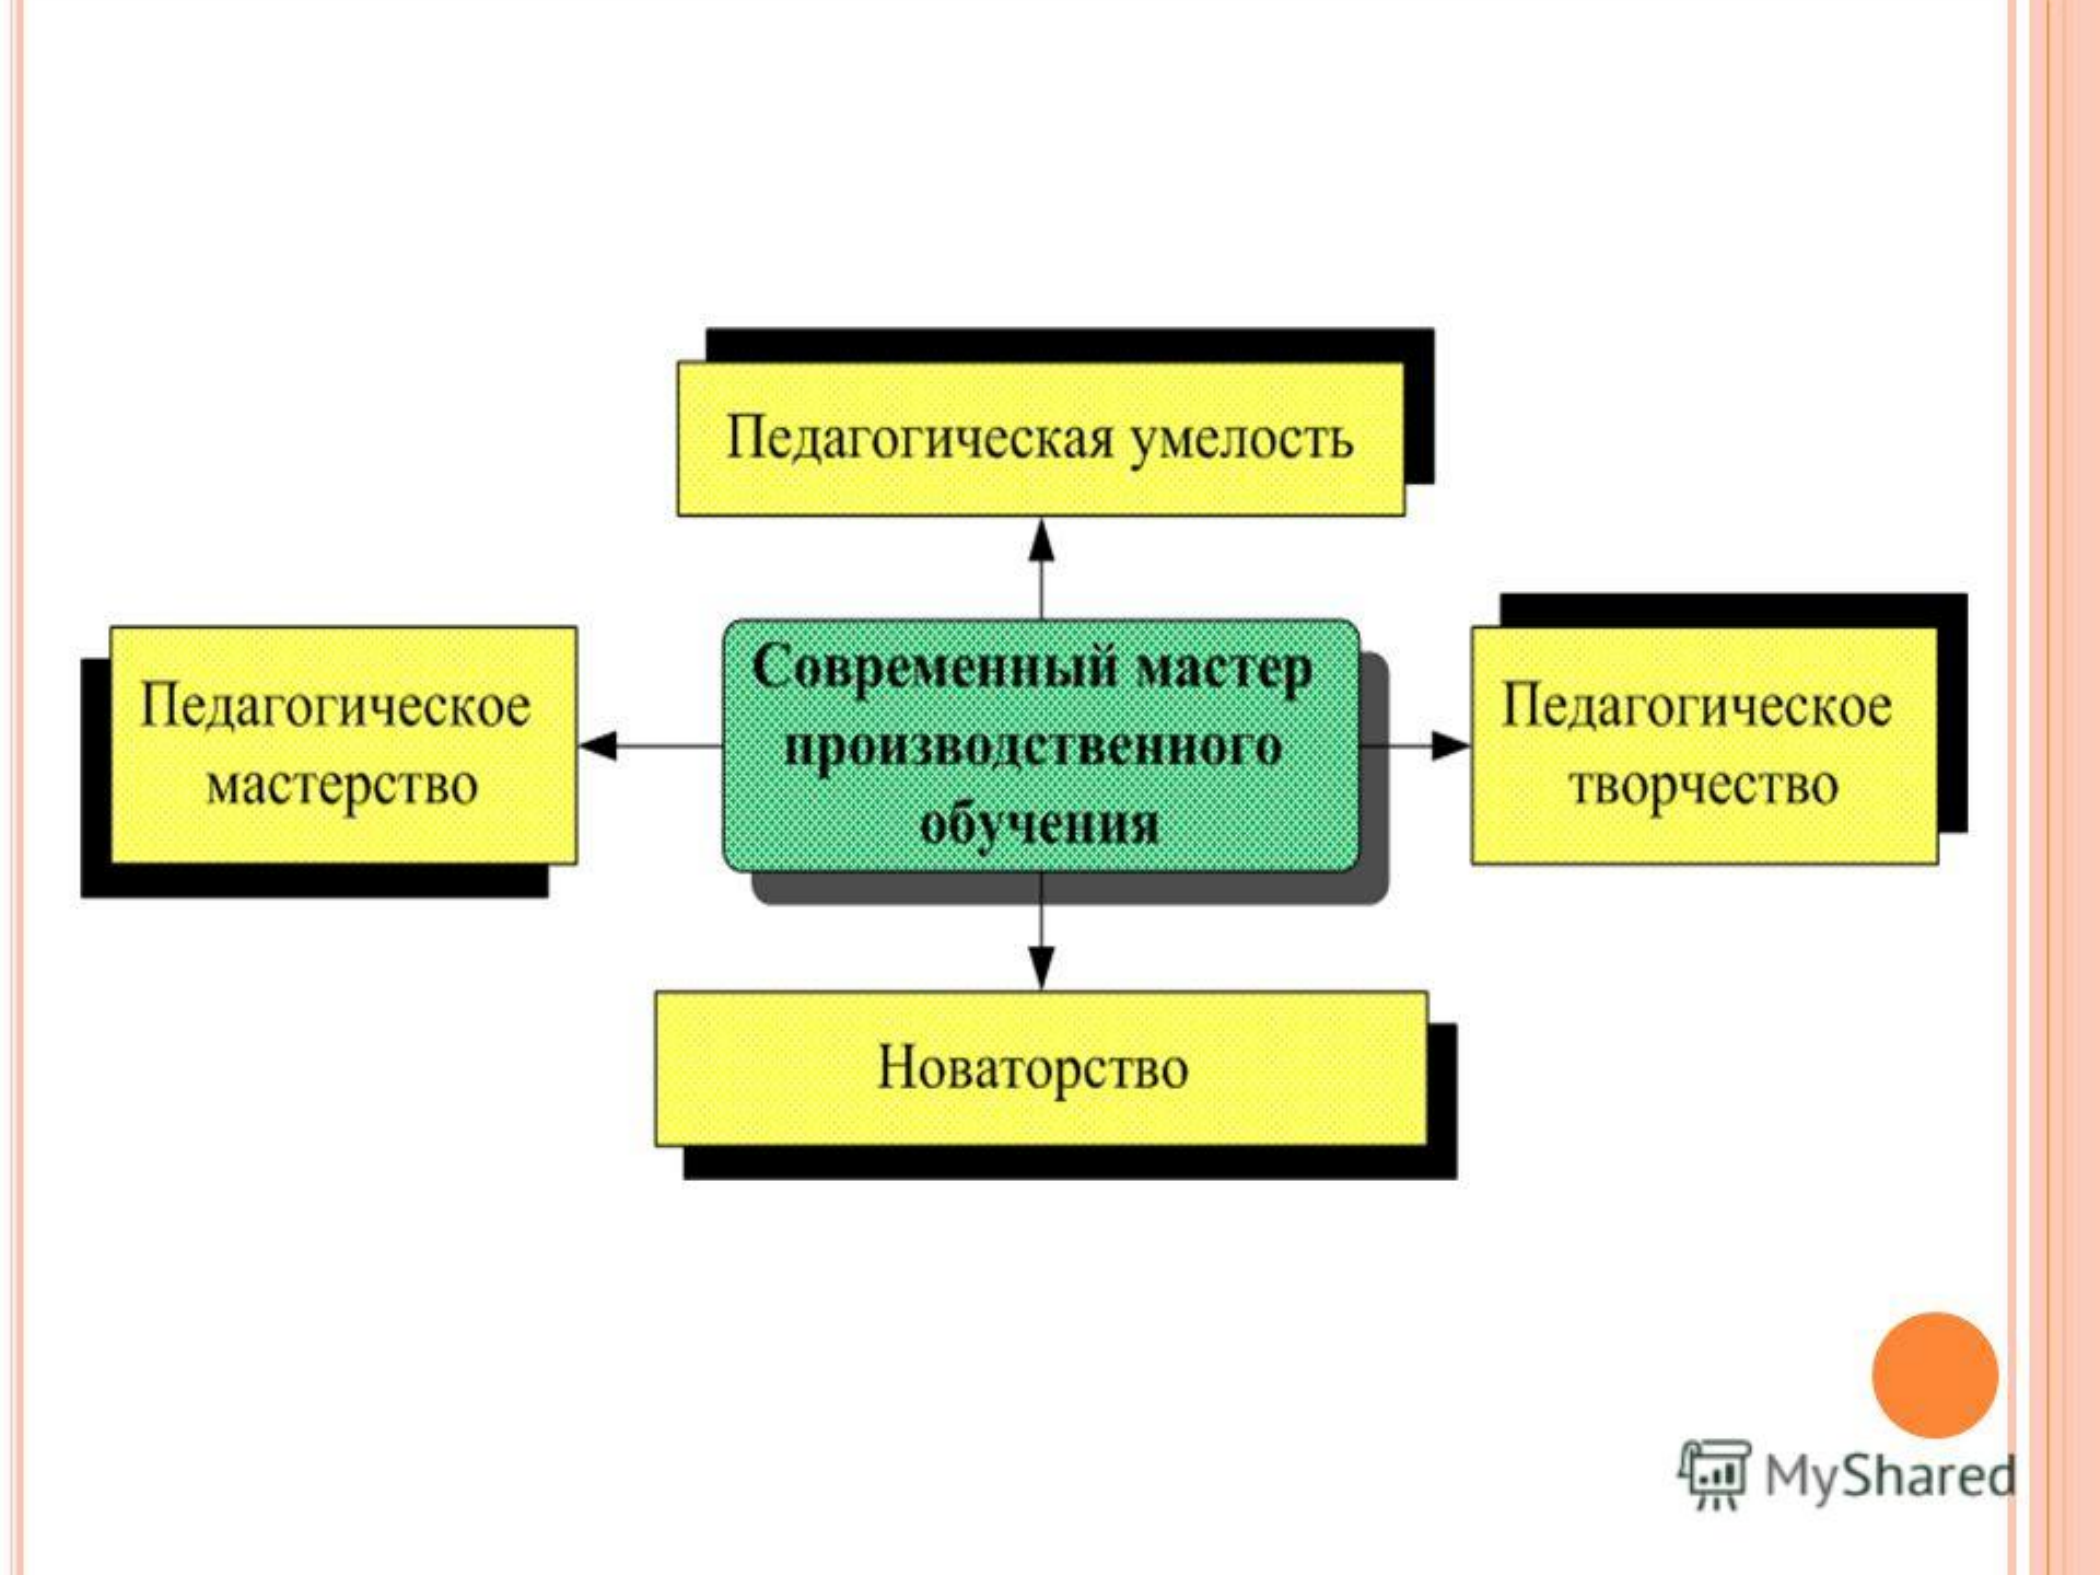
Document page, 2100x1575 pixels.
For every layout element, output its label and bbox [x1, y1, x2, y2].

list [0, 0, 2100, 1575]
